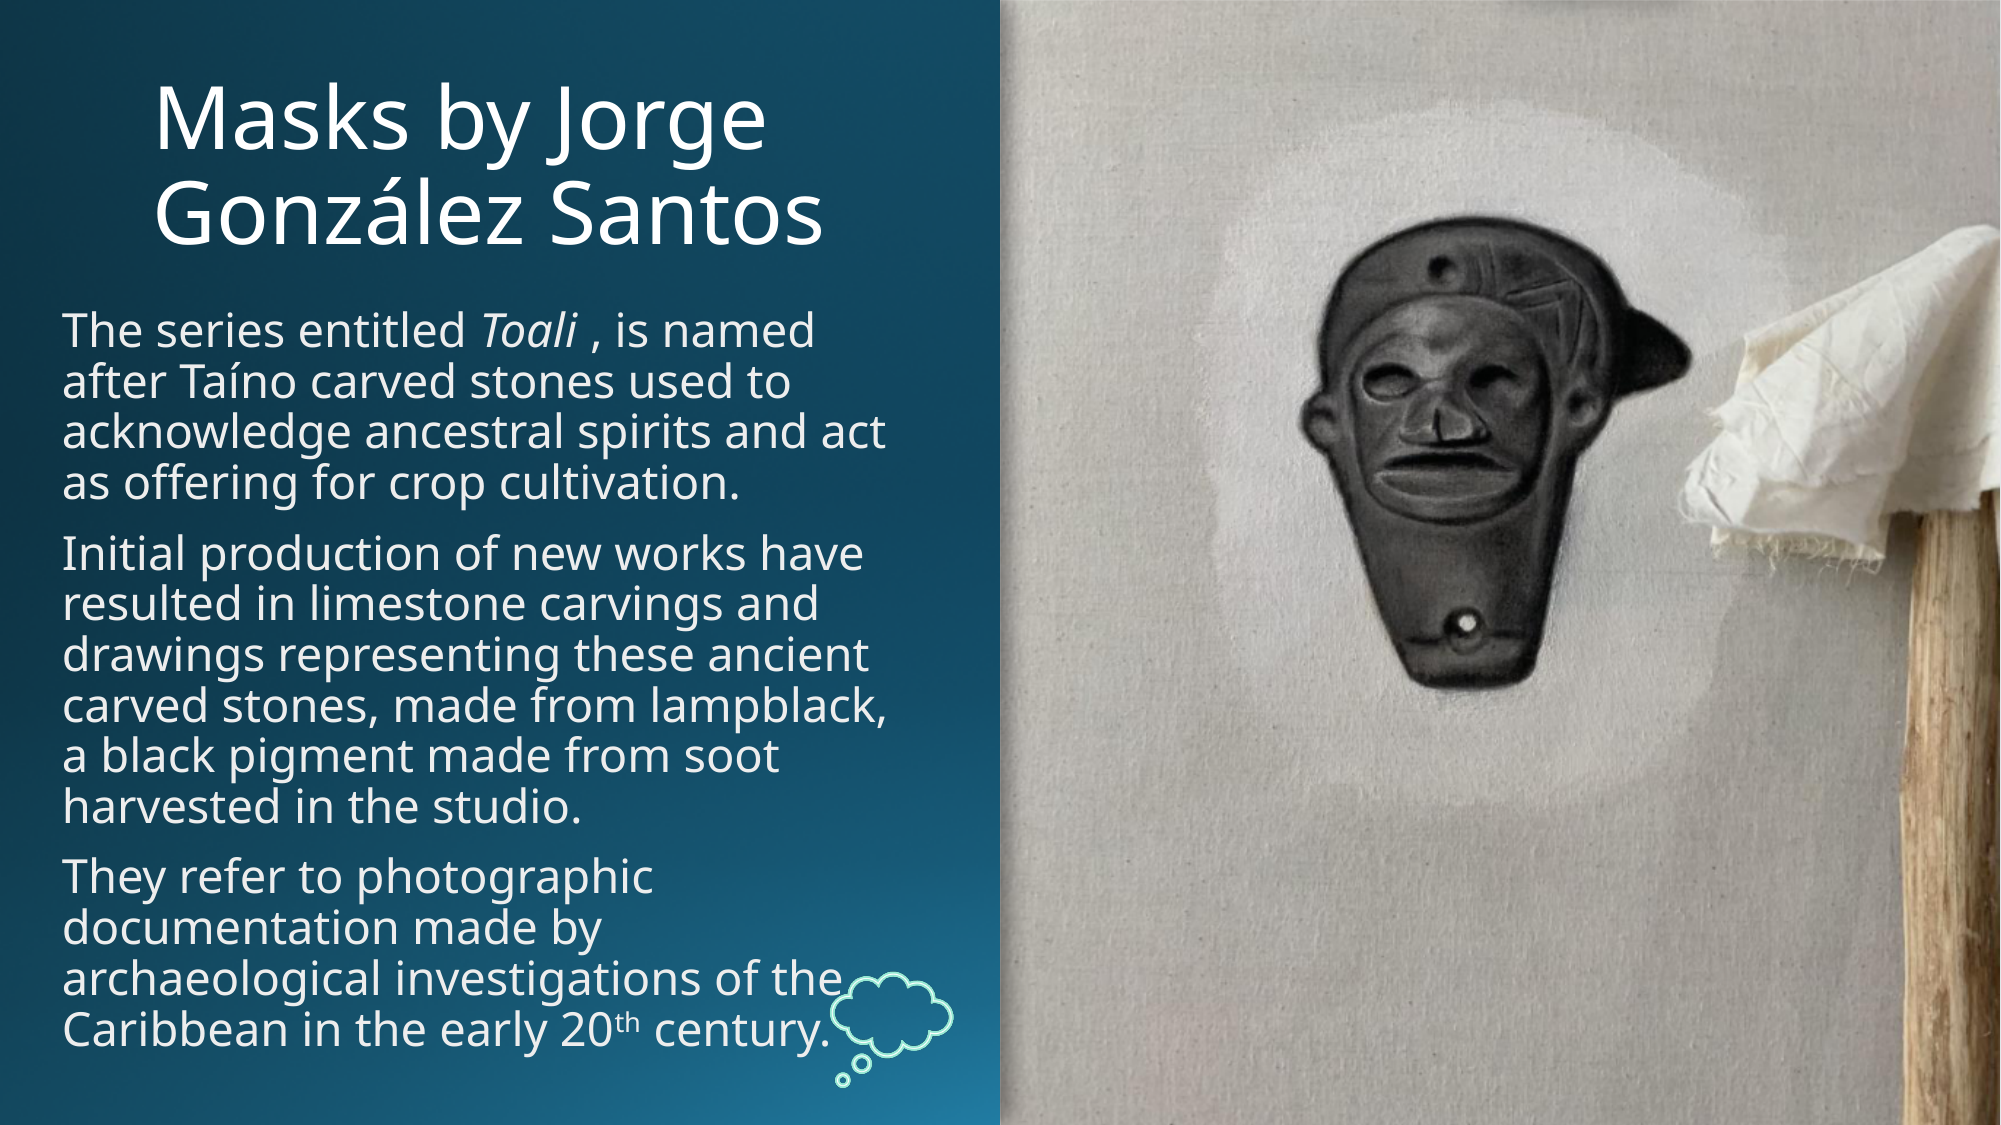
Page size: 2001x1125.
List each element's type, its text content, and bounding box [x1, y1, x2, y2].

picture [816, 955, 967, 1106]
list The series entitled Toali , is named after Taíno carved stones used to acknowledge ancestral spirits and act as offering for crop cultivation. Initial production of new works have resulted in limestone carvings and drawings representing these ancient carved stones, made from lampblack, a black pigment made from soot harvested in the studio. They refer to photographic documentation made by archaeological investigations of the Caribbean in the early 20th century. [46, 299, 934, 1066]
title Masks by Jorge González Santos [137, 59, 934, 278]
picture [999, 0, 2001, 1125]
text_box [0, 0, 999, 1125]
